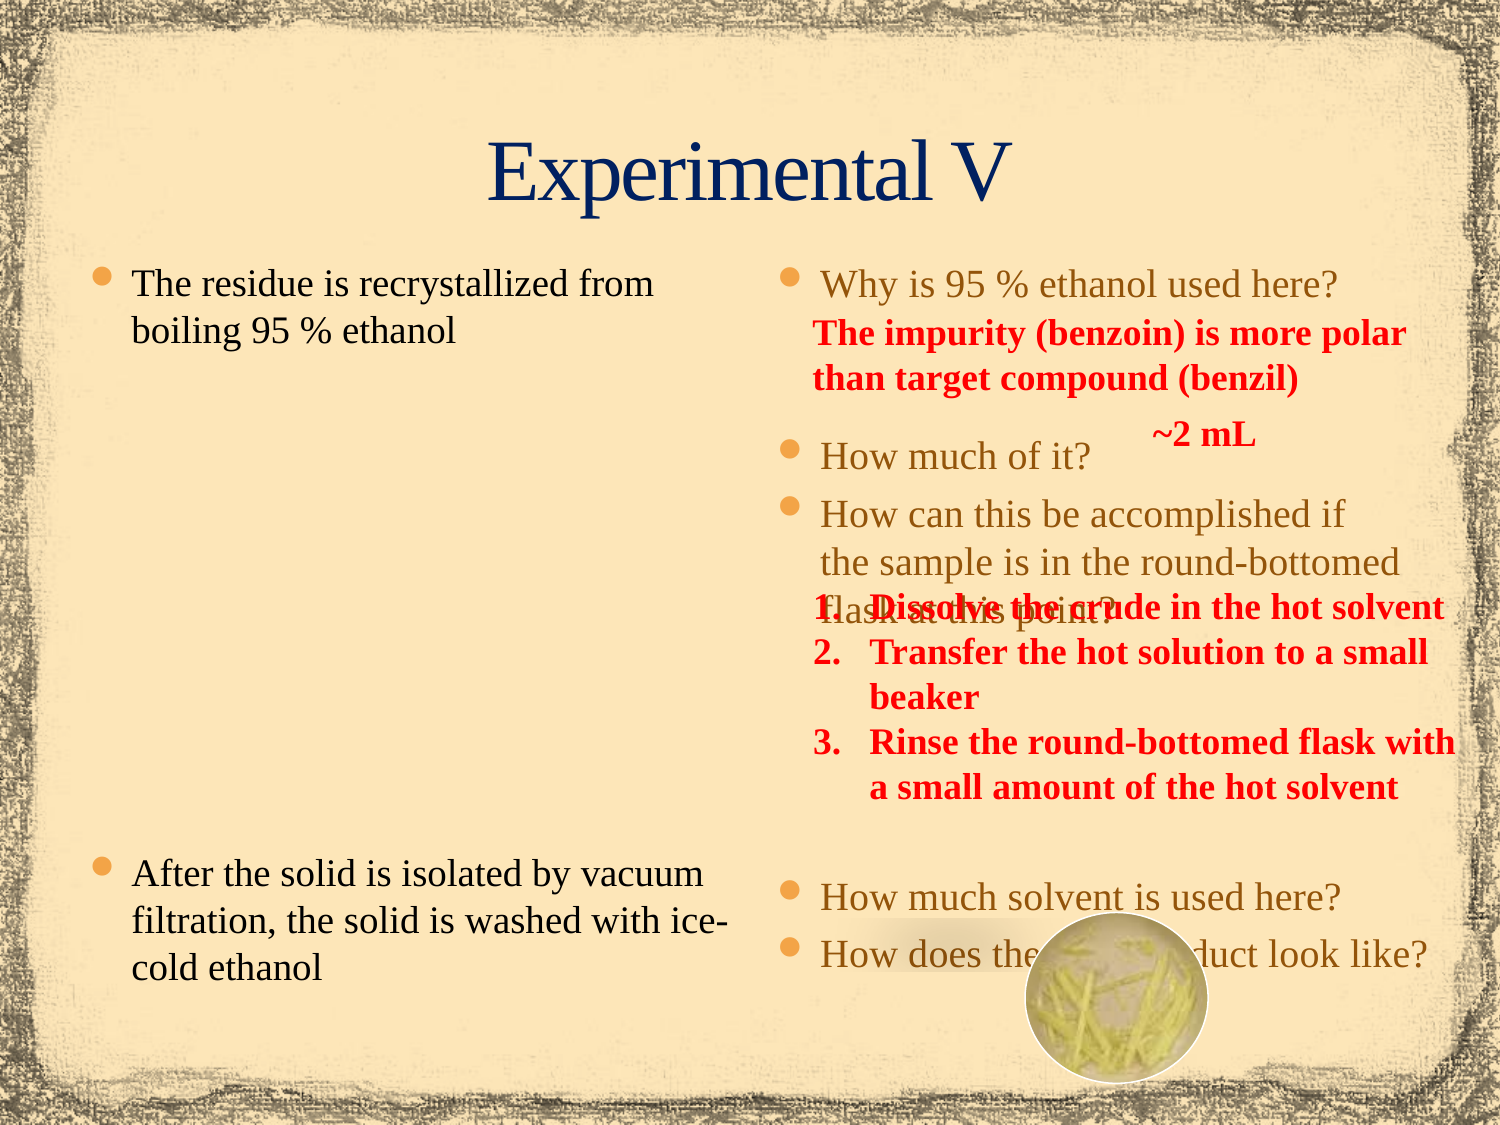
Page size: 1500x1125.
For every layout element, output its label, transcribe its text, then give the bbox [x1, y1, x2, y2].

text_box The impurity (benzoin) is more polar than target compound (benzil) [797, 300, 1432, 406]
text_box ~2 mL [1138, 406, 1272, 462]
picture [1026, 914, 1207, 1082]
title Experimental V [74, 24, 1425, 225]
list Why is 95 % ethanol used here? How much of it? How can this be accomplished if the sample is in the round-bottomed flask at this point? How much solvent is used here? How does the final product look like? [762, 249, 1450, 1000]
list The residue is recrystallized from boiling 95 % ethanol After the solid is isolated by vacuum filtration, the solid is washed with ice-cold ethanol [75, 249, 762, 1000]
text_box Dissolve the crude in the hot solvent Transfer the hot solution to a small beaker Rinse the round-bottomed flask with a small amount of the hot solvent [798, 574, 1481, 860]
